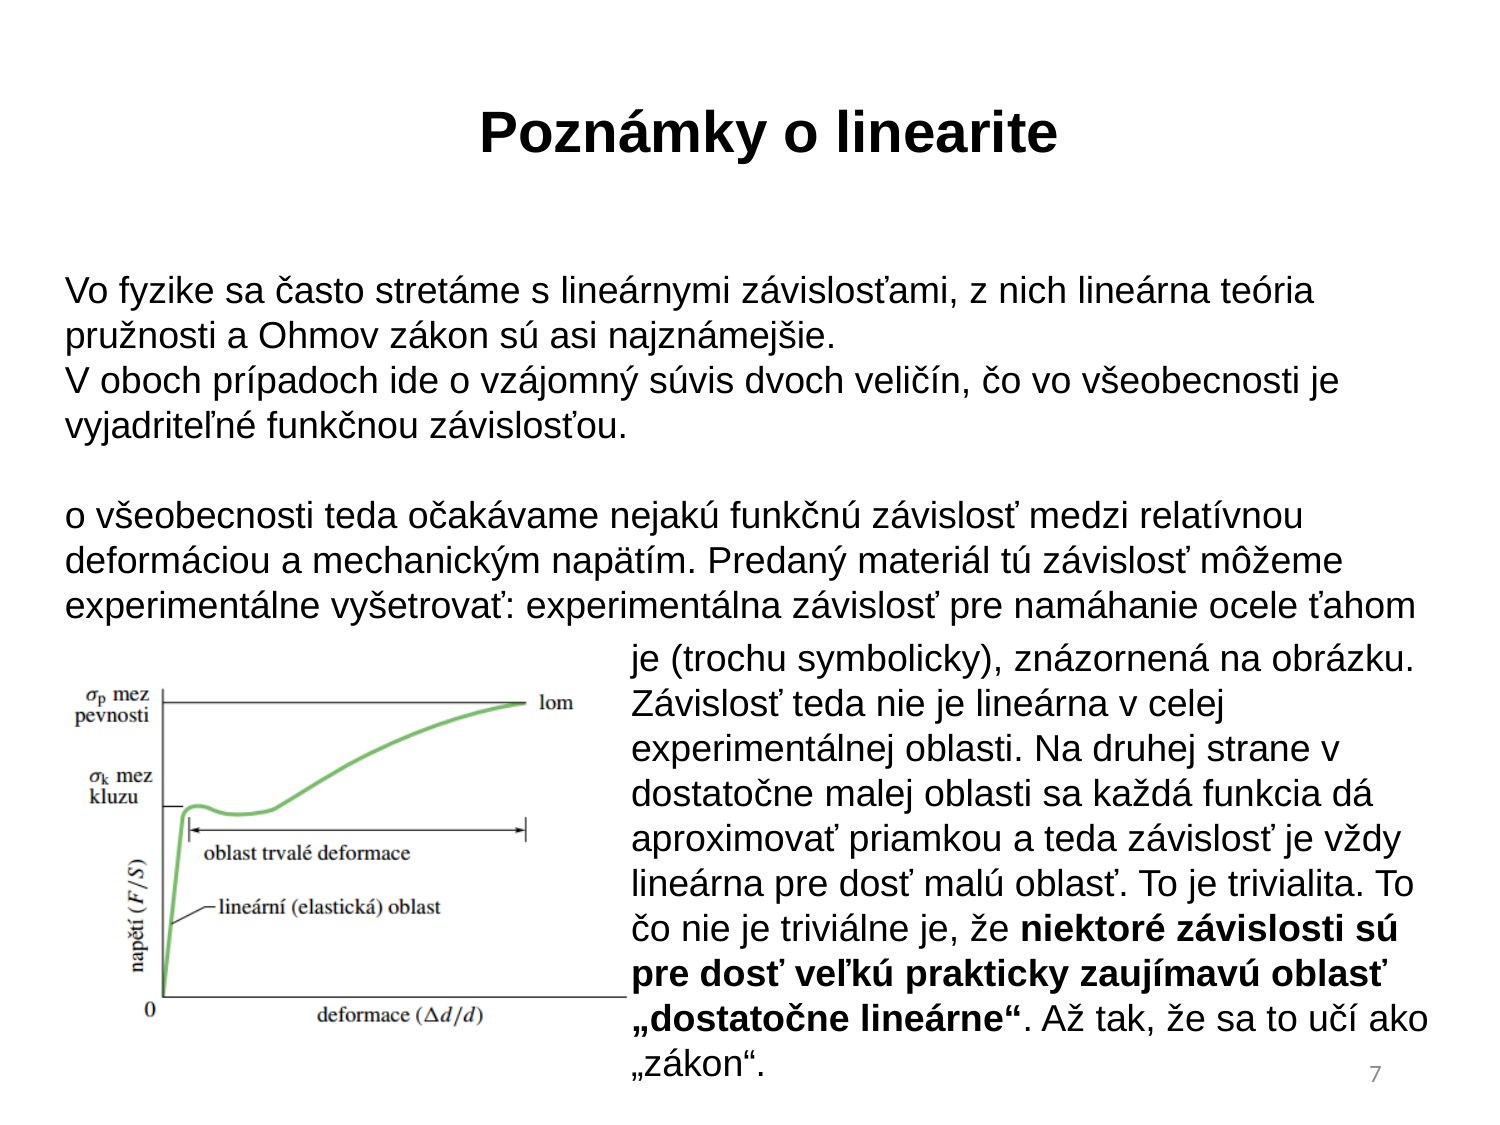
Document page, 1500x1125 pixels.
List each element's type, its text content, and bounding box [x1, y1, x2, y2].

text_box je (trochu symbolicky), znázornená na obrázku. Závislosť teda nie je lineárna v celej experimentálnej oblasti. Na druhej strane v dostatočne malej oblasti sa každá funkcia dá aproximovať priamkou a teda závislosť je vždy lineárna pre dosť malú oblasť. To je trivialita. To čo nie je triviálne je, že niektoré závislosti sú pre dosť veľkú prakticky zaujímavú oblasť „dostatočne lineárne“. Až tak, že sa to učí ako „zákon“. [616, 626, 1478, 1092]
slide_number 7 [1059, 1042, 1397, 1103]
picture [64, 663, 642, 1038]
text_box Vo fyzike sa často stretáme s lineárnymi závislosťami, z nich lineárna teória pružnosti a Ohmov zákon sú asi najznámejšie. V oboch prípadoch ide o vzájomný súvis dvoch veličín, čo vo všeobecnosti je vyjadriteľné funkčnou závislosťou. o všeobecnosti teda očakávame nejakú funkčnú závislosť medzi relatívnou deformáciou a mechanickým napätím. Predaný materiál tú závislosť môžeme experimentálne vyšetrovať: experimentálna závislosť pre namáhanie ocele ťahom [49, 258, 1456, 634]
text_box Poznámky o linearite [220, 86, 1319, 172]
